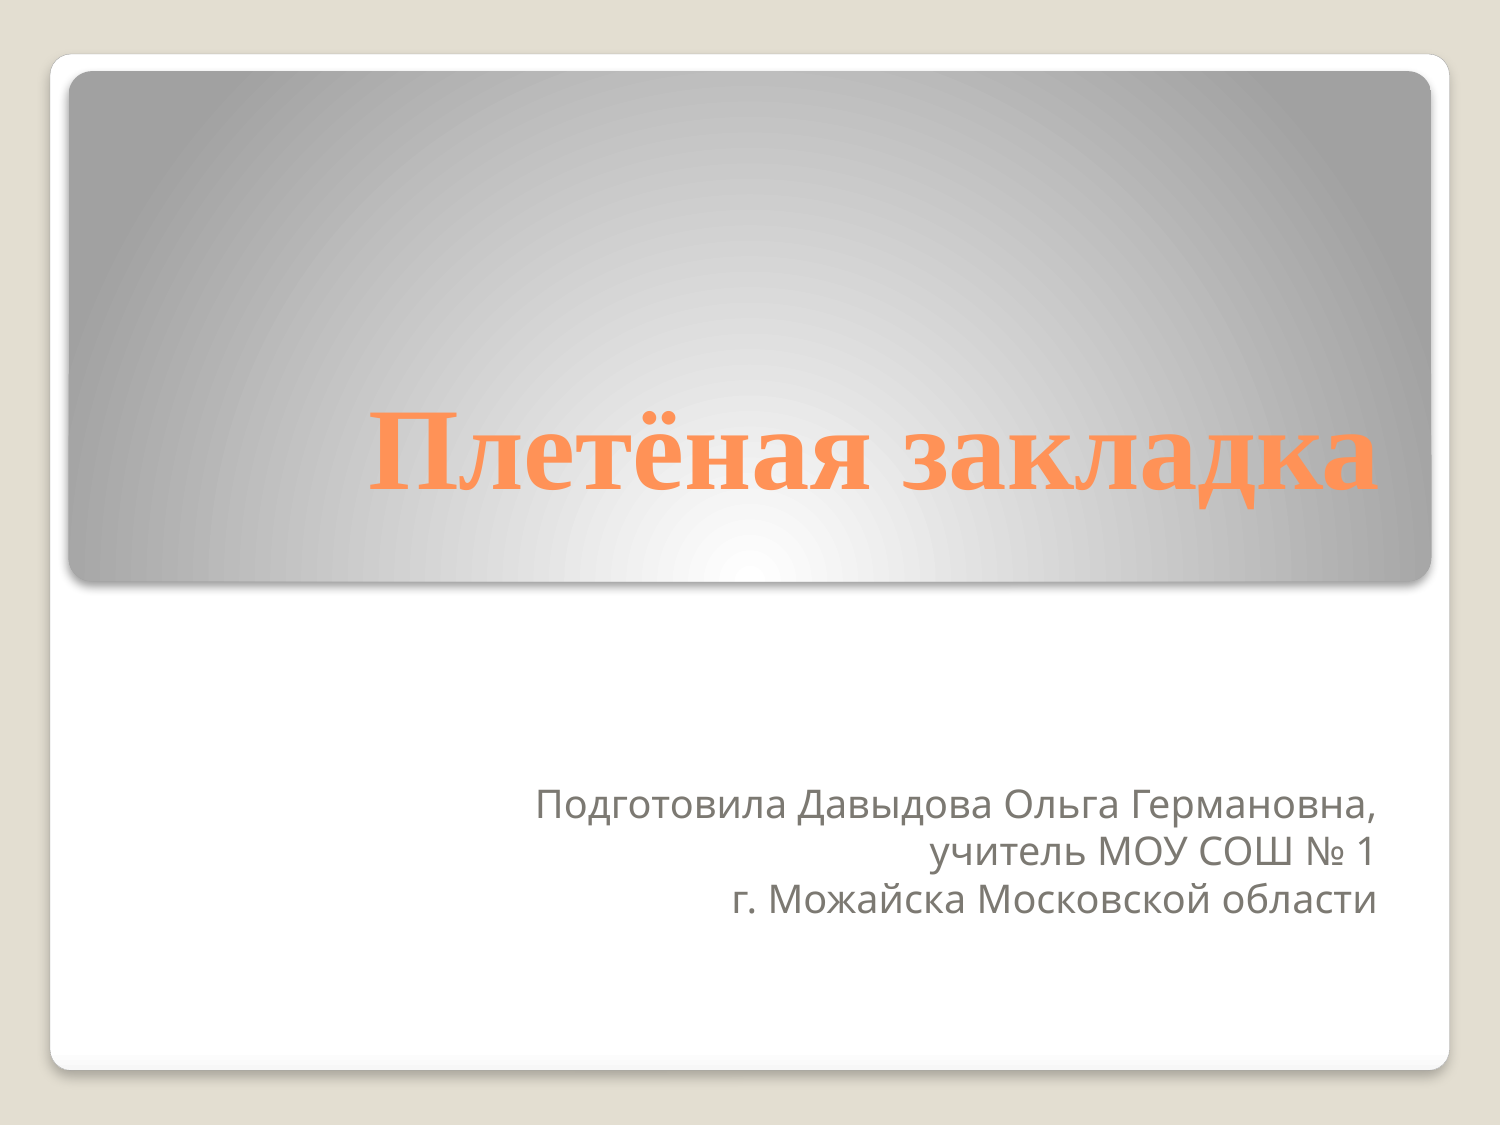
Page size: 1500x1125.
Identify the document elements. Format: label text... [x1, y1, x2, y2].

subtitle Подготовила Давыдова Ольга Германовна, учитель МОУ СОШ № 1 г. Можайска Московской области [118, 778, 1394, 929]
title Плетёная закладка [165, 278, 1388, 521]
